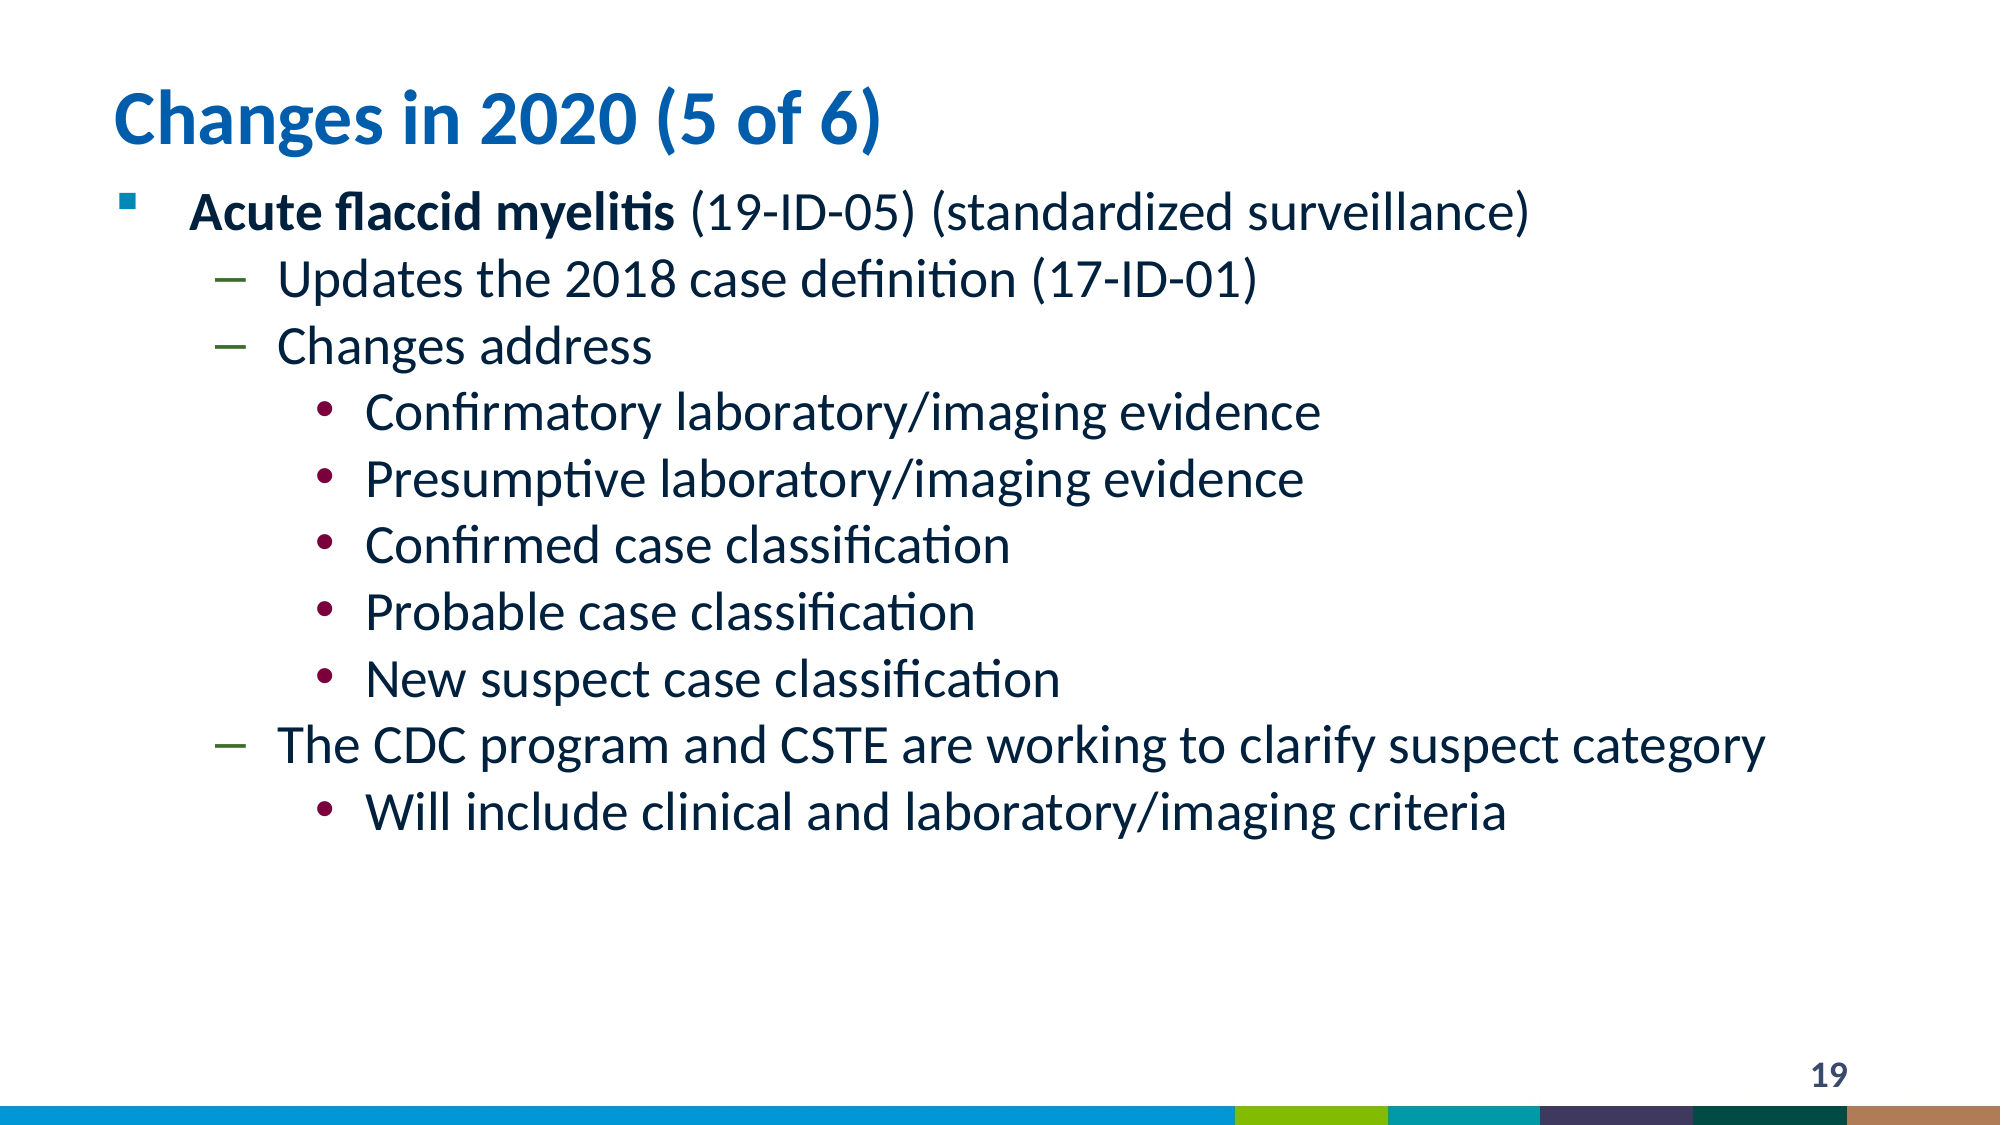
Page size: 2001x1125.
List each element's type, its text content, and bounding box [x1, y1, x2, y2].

list Acute flaccid myelitis (19-ID-05) (standardized surveillance) Updates the 2018 case definition (17-ID-01) Changes address Confirmatory laboratory/imaging evidence Presumptive laboratory/imaging evidence Confirmed case classification Probable case classification New suspect case classification The CDC program and CSTE are working to clarify suspect category Will include clinical and laboratory/imaging criteria [99, 167, 1900, 899]
picture [0, 1096, 2000, 1125]
slide_number 19 [1412, 1042, 1863, 1103]
title Changes in 2020 (5 of 6) [99, 0, 1900, 167]
